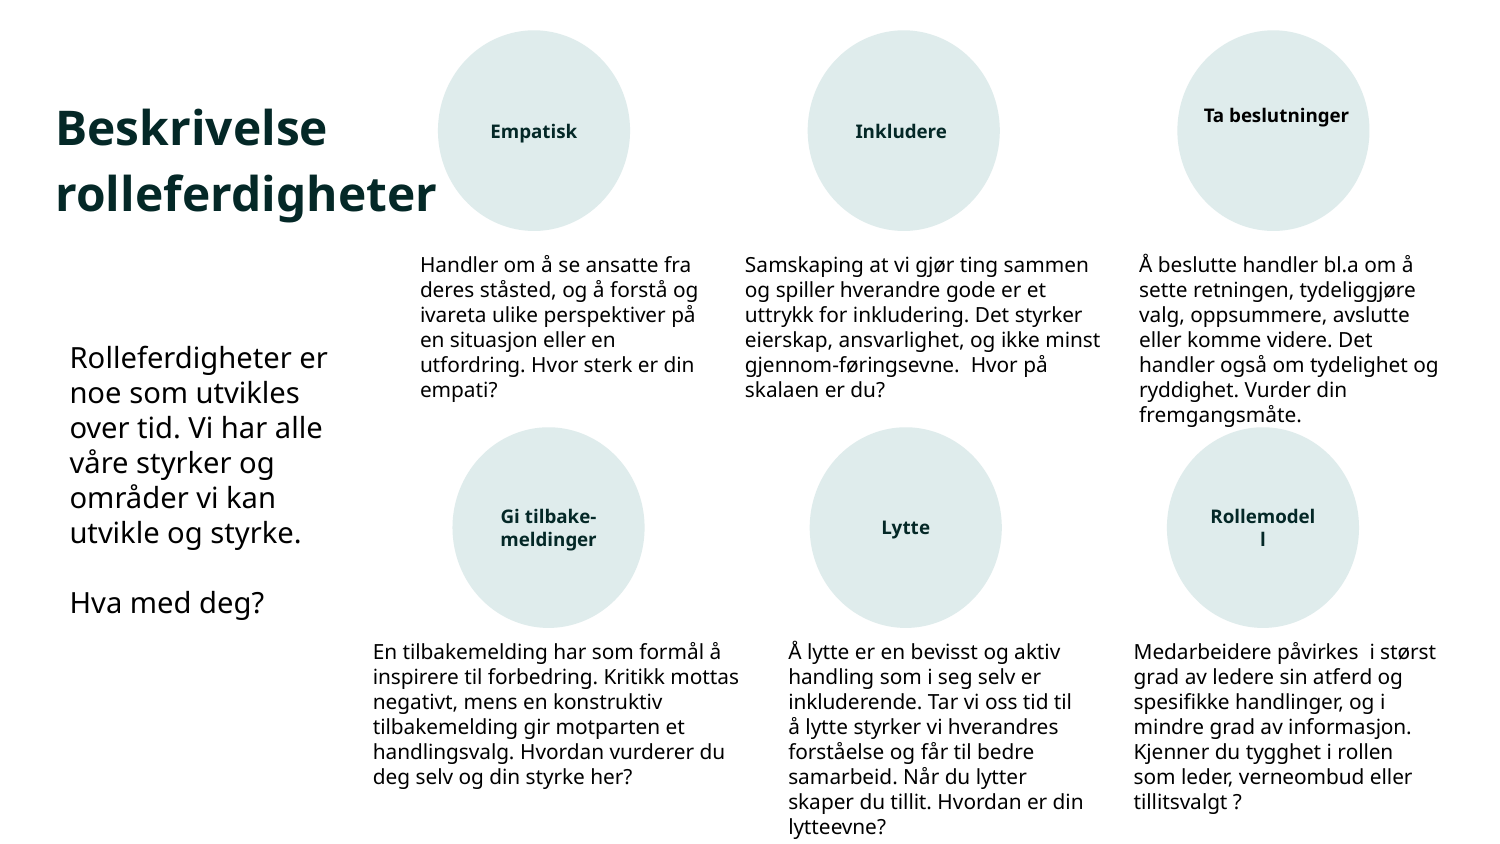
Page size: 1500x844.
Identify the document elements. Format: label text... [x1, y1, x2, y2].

text_box Lytte [809, 427, 1002, 628]
text_box Inkludere [807, 30, 1000, 231]
text_box Handler om å se ansatte fra deres ståsted, og å forstå og ivareta ulike perspektiver på en situasjon eller en utfordring. Hvor sterk er din empati? [405, 244, 731, 409]
text_box Ta beslutninger [1189, 96, 1382, 134]
text_box En tilbakemelding har som formål å inspirere til forbedring. Kritikk mottas negativt, mens en konstruktiv tilbakemelding gir motparten et handlingsvalg. Hvordan vurderer du deg selv og din styrke her? [358, 631, 756, 797]
text_box Medarbeidere påvirkes i størst grad av ledere sin atferd og spesifikke handlinger, og i mindre grad av informasjon. Kjenner du tygghet i rollen som leder, verneombud eller tillitsvalgt ? [1118, 631, 1452, 822]
text_box Rolleferdigheter er noe som utvikles over tid. Vi har alle våre styrker og områder vi kan utvikle og styrke. Hva med deg? [54, 331, 359, 627]
text_box Gi tilbake-meldinger [452, 427, 645, 628]
text_box Rollemodell [1166, 434, 1360, 628]
text_box Å lytte er en bevisst og aktiv handling som i seg selv er inkluderende. Tar vi oss tid til å lytte styrker vi hverandres forståelse og får til bedre samarbeid. Når du lytter skaper du tillit. Hvordan er din lytteevne? [773, 631, 1102, 844]
text_box Empatisk [447, 30, 631, 231]
text_box [1177, 30, 1370, 231]
text_box Å beslutte handler bl.a om å sette retningen, tydeliggjøre valg, oppsummere, avslutte eller komme videre. Det handler også om tydelighet og ryddighet. Vurder din fremgangsmåte. [1124, 244, 1460, 434]
text_box Samskaping at vi gjør ting sammen og spiller hverandre gode er et uttrykk for inkludering. Det styrker eierskap, ansvarlighet, og ikke minst gjennom-føringsevne. Hvor på skalaen er du? [731, 244, 1119, 409]
title Beskrivelse rolleferdigheter [55, 88, 464, 223]
